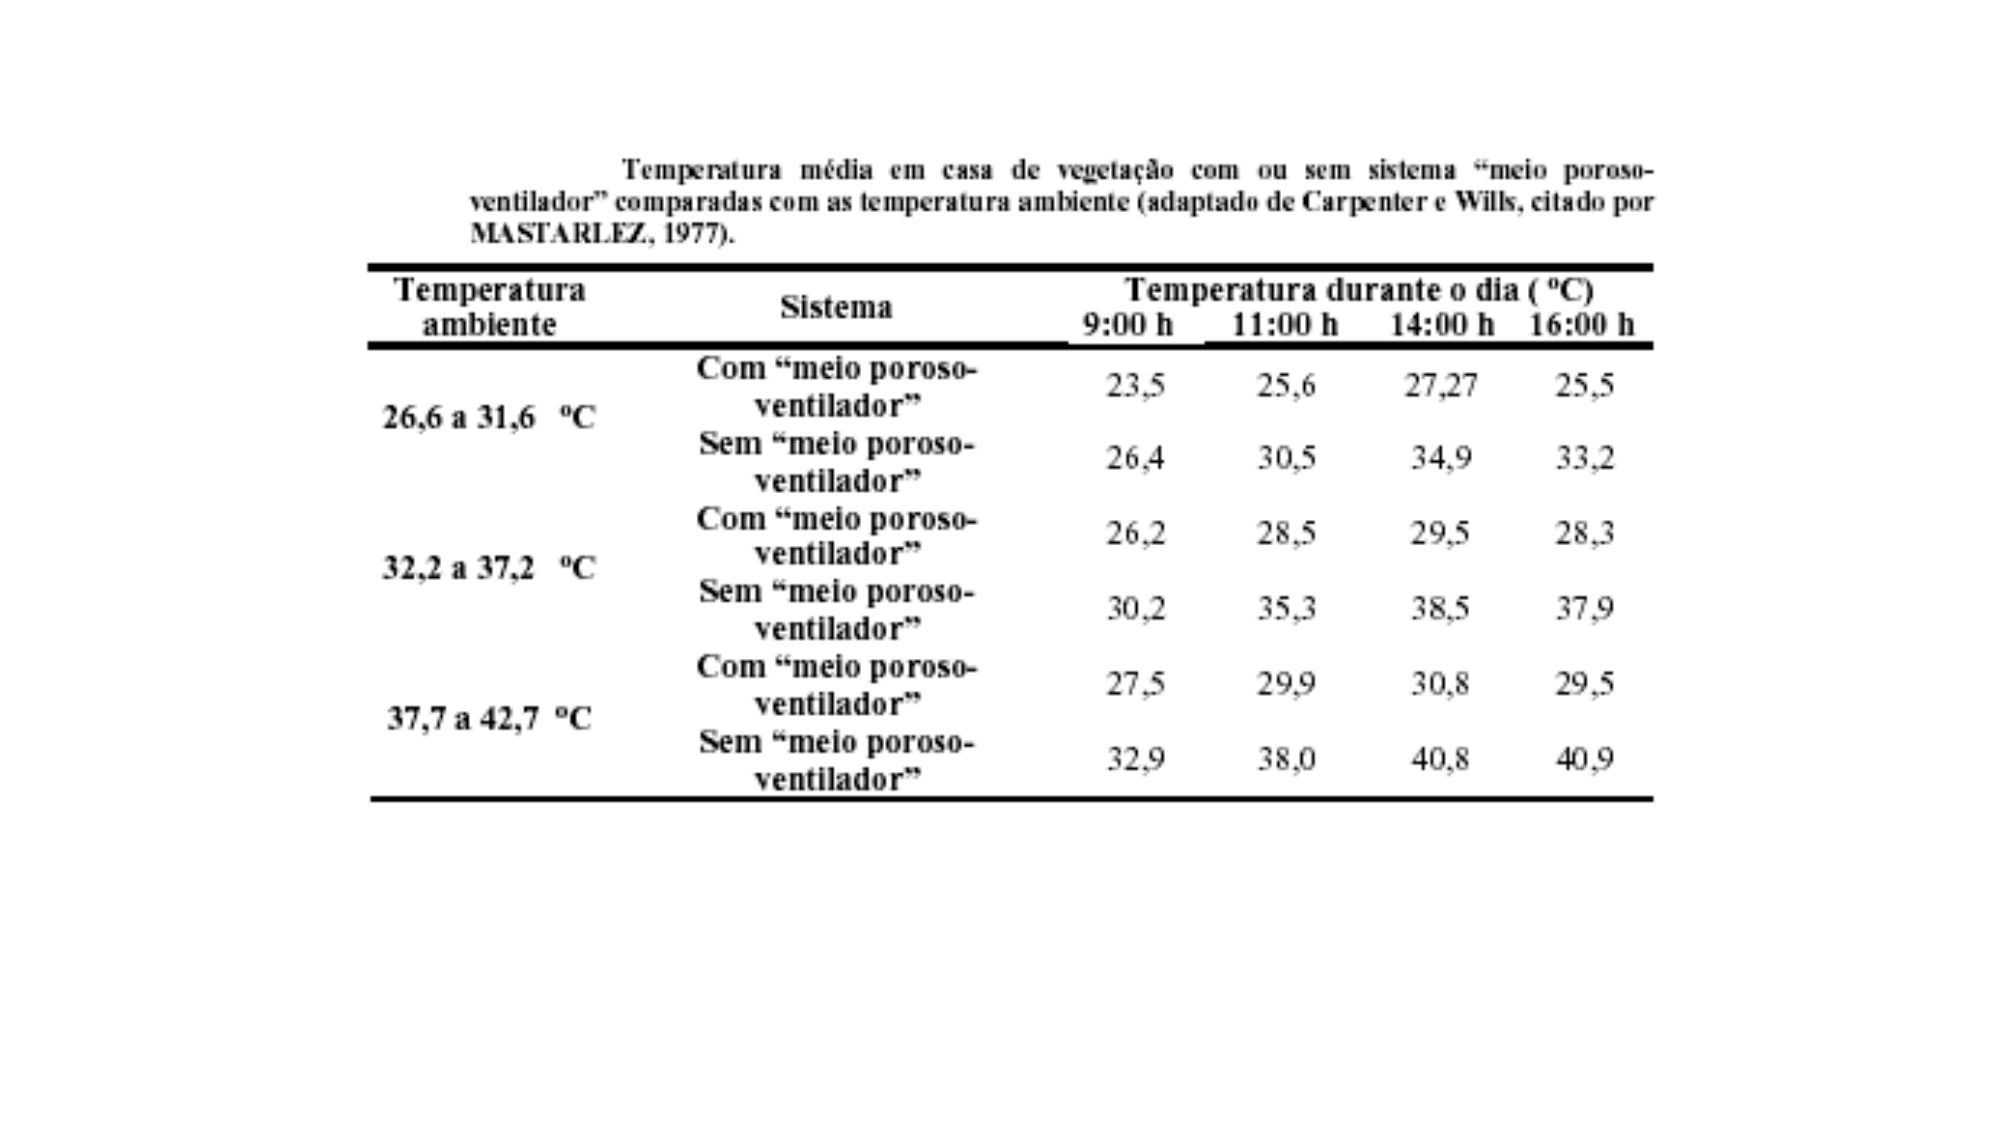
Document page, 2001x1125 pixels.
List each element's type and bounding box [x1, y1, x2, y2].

picture [273, 125, 1750, 998]
